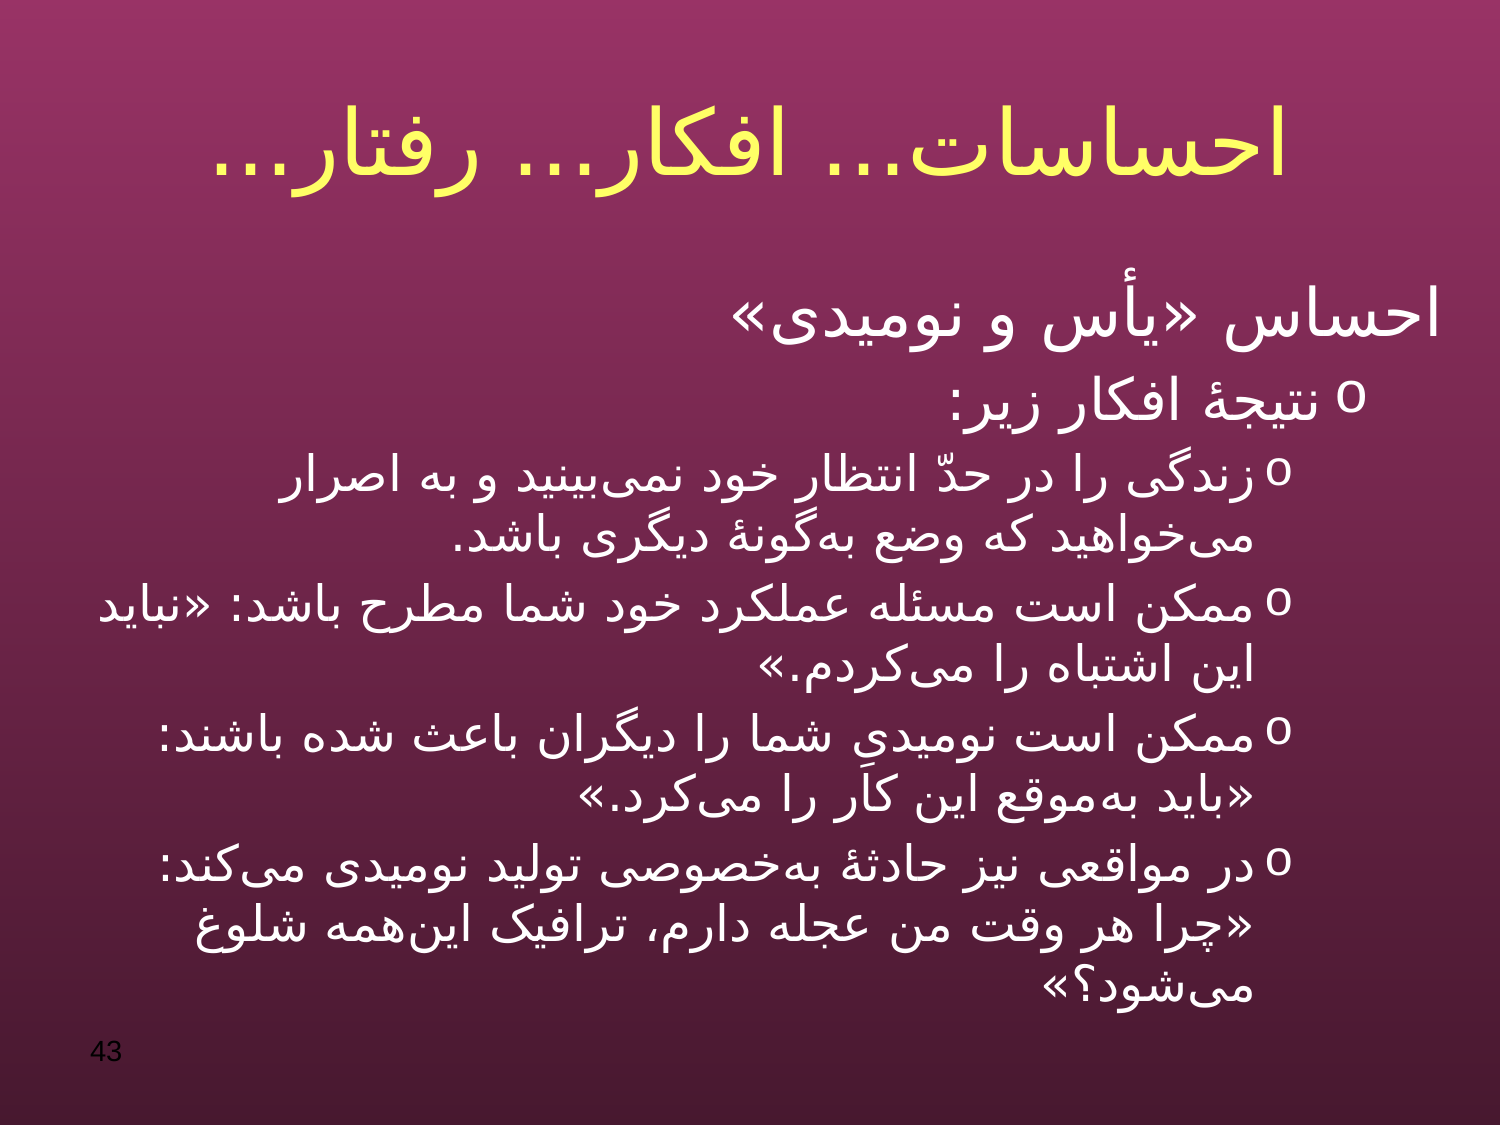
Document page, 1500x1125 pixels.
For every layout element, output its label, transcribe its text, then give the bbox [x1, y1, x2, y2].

title احساسات... افکار... رفتار... [74, 44, 1426, 233]
slide_number 43 [74, 1024, 426, 1103]
list احساس «یأس و نومیدی» نتیجۀ افکار زیر: زندگی را در حدّ انتظار خود نمی‌بینید و به اصرار می‌خواهید که وضع به‌گونۀ دیگری باشد. ممکن است مسئله عملکرد خود شما مطرح باشد: «نباید این اشتباه را می‌کردم.» ممکن است نومیدیِ شما را دیگران باعث شده باشند: «باید به‌موقع این کار را می‌کرد.» در مواقعی نیز حادثۀ به‌خصوصی تولید نومیدی می‌کند: «چرا هر وقت من عجله دارم، ترافیک این‌همه شلوغ می‌شود؟» [52, 262, 1459, 1071]
